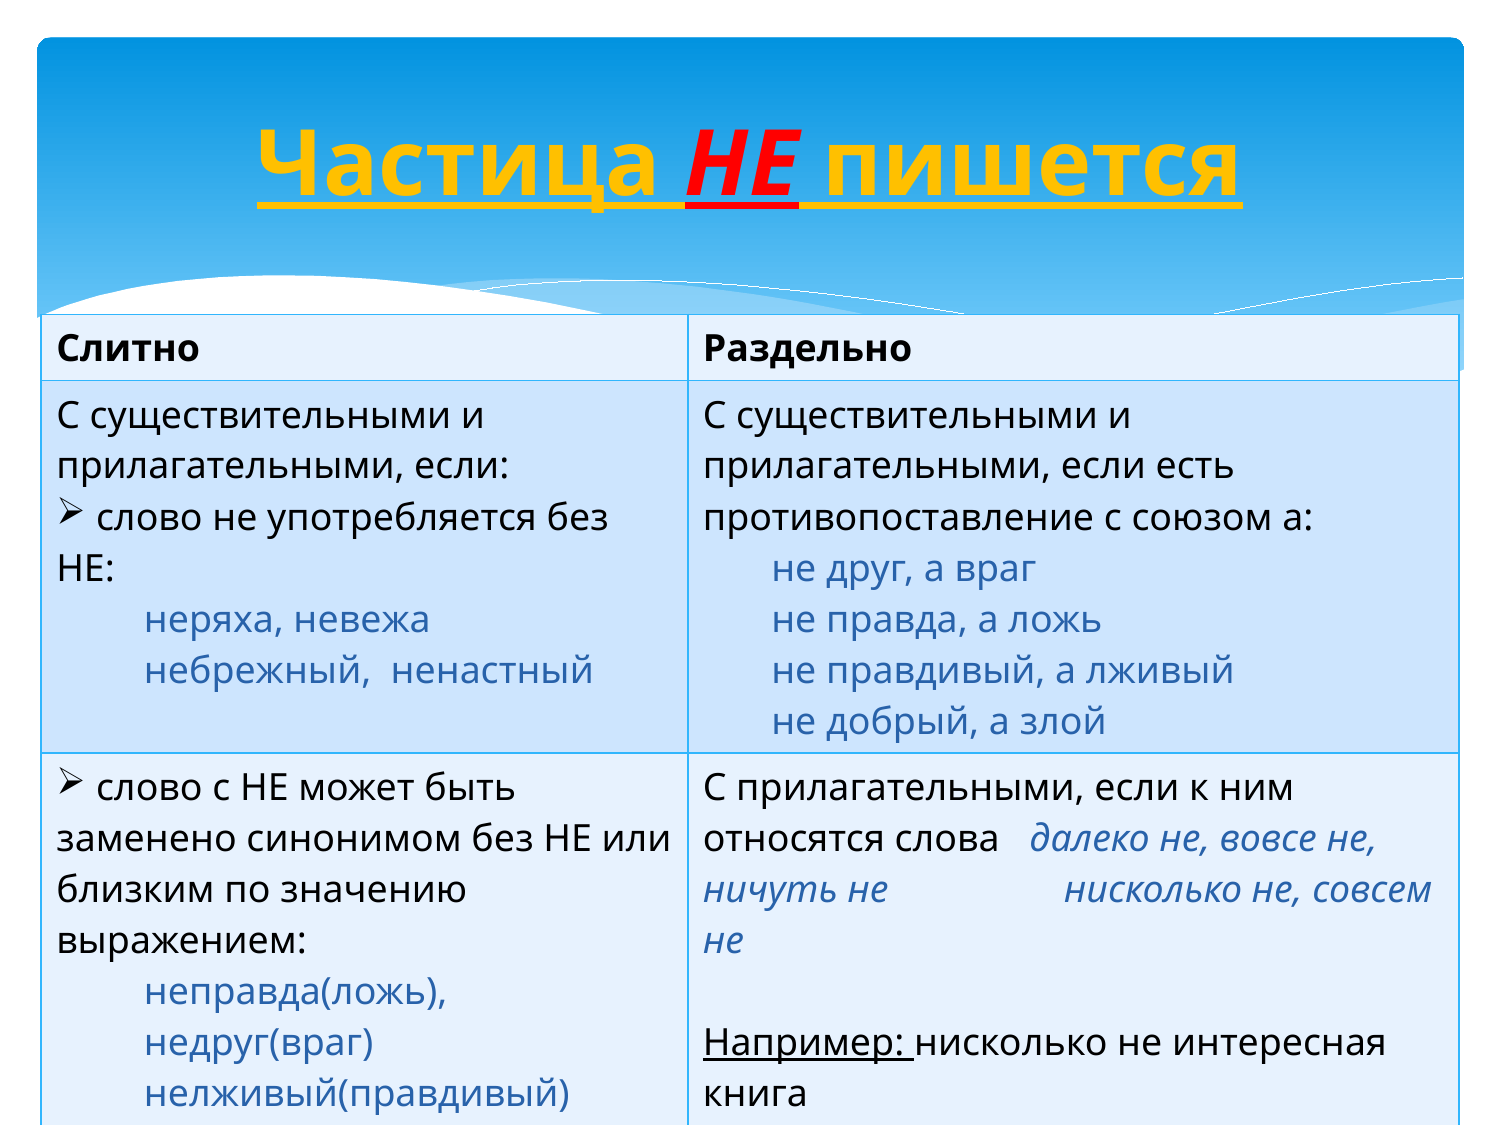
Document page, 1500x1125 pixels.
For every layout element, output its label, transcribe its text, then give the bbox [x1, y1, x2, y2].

table_header Слитно [42, 315, 687, 380]
table_cell С существительными и прилагательными, если есть противопоставление с союзом а: не друг, а враг не правда, а ложь не правдивый, а лживый не добрый, а злой [689, 381, 1458, 752]
table_cell С прилагательными, если к ним относятся слова далеко не, вовсе не, ничуть не нисколько не, совсем не Например: нисколько не интересная книга отнюдь не верное решение [689, 754, 1458, 1125]
table_header Раздельно [689, 315, 1458, 380]
title Частица НЕ пишется [75, 55, 1425, 261]
table_cell С существительными и прилагательными, если: слово не употребляется без НЕ: неряха, невежа небрежный, ненастный [42, 381, 687, 752]
table_cell слово с НЕ может быть заменено синонимом без НЕ или близким по значению выражением: неправда(ложь), недруг(враг) нелживый(правдивый) невнимательный(рассеянный) [42, 754, 687, 1125]
